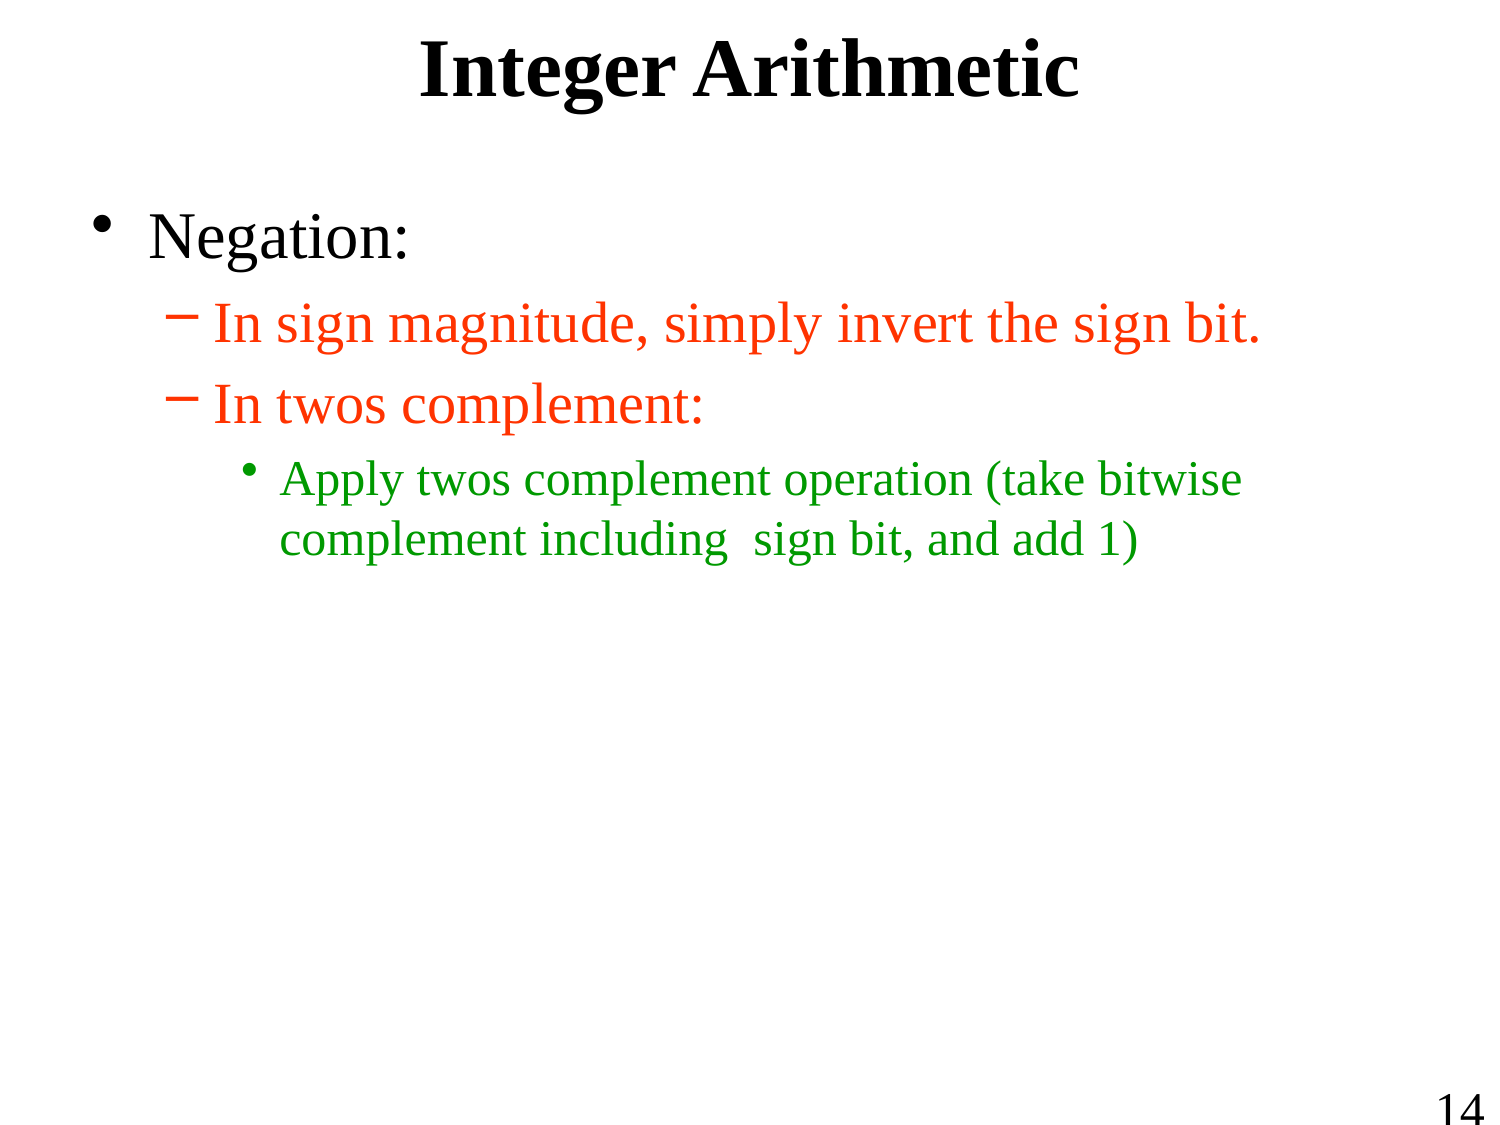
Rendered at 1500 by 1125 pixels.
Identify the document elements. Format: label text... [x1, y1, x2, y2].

list Negation: In sign magnitude, simply invert the sign bit. In twos complement: Apply twos complement operation (take bitwise complement including sign bit, and add 1) [76, 184, 1436, 1071]
title Integer Arithmetic [0, 0, 1500, 126]
slide_number 14 [1186, 1069, 1500, 1125]
